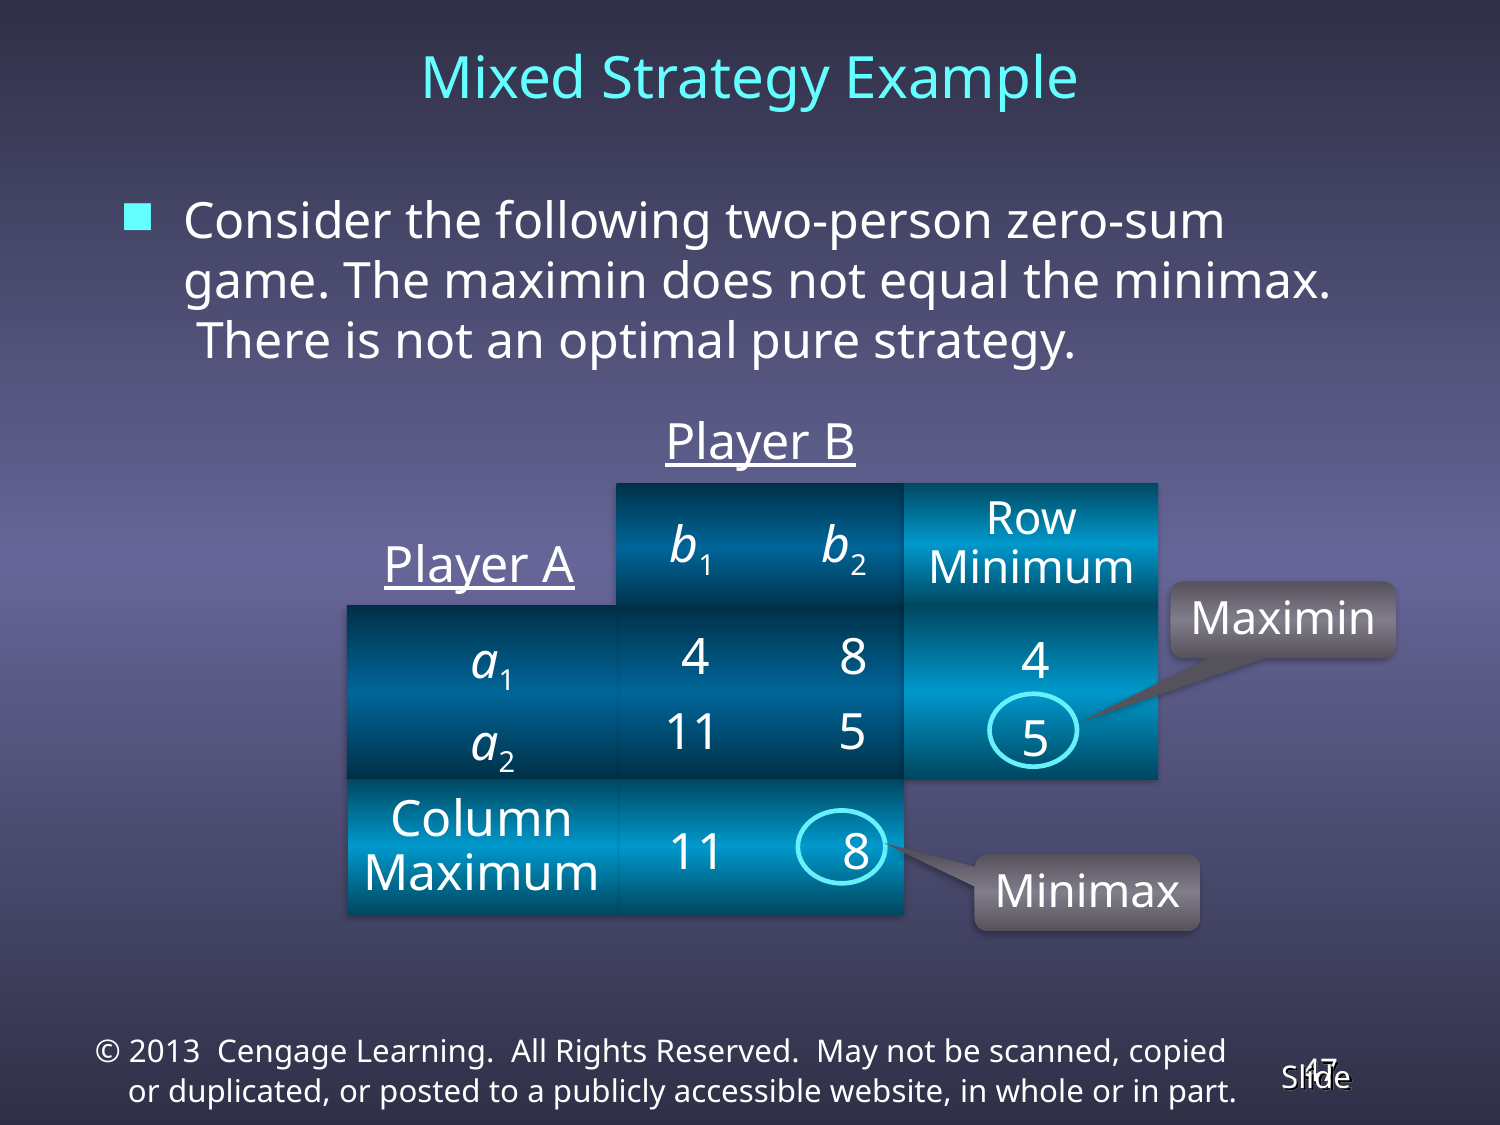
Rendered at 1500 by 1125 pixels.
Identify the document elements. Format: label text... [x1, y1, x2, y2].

text_box Player A [369, 525, 590, 600]
text_box Minimax [884, 843, 1200, 932]
text_box Row Minimum [913, 487, 1150, 602]
text_box Player B [650, 403, 872, 477]
text_box b2 [806, 498, 882, 588]
text_box Consider the following two-person zero-sum game. The maximin does not equal the minimax. There is not an optimal pure strategy. [111, 181, 1361, 403]
text_box [801, 814, 882, 880]
text_box a1 a2 [455, 607, 530, 778]
text_box [904, 606, 1159, 780]
text_box 4 8 [653, 617, 898, 693]
text_box [346, 605, 617, 780]
text_box [904, 483, 1159, 606]
text_box [618, 606, 898, 778]
text_box 4 5 [993, 747, 1065, 774]
text_box [618, 779, 905, 915]
text_box 11 8 [641, 800, 891, 887]
text_box [347, 779, 617, 915]
text_box Maximin [1079, 581, 1396, 723]
text_box Column Maximum [348, 786, 616, 909]
text_box b1 [654, 498, 730, 588]
text_box 4 5 [993, 603, 1065, 714]
text_box 11 5 [649, 692, 898, 768]
text_box [616, 483, 903, 605]
text_box [989, 693, 1078, 767]
text_box Mixed Strategy Example [112, 8, 1388, 143]
